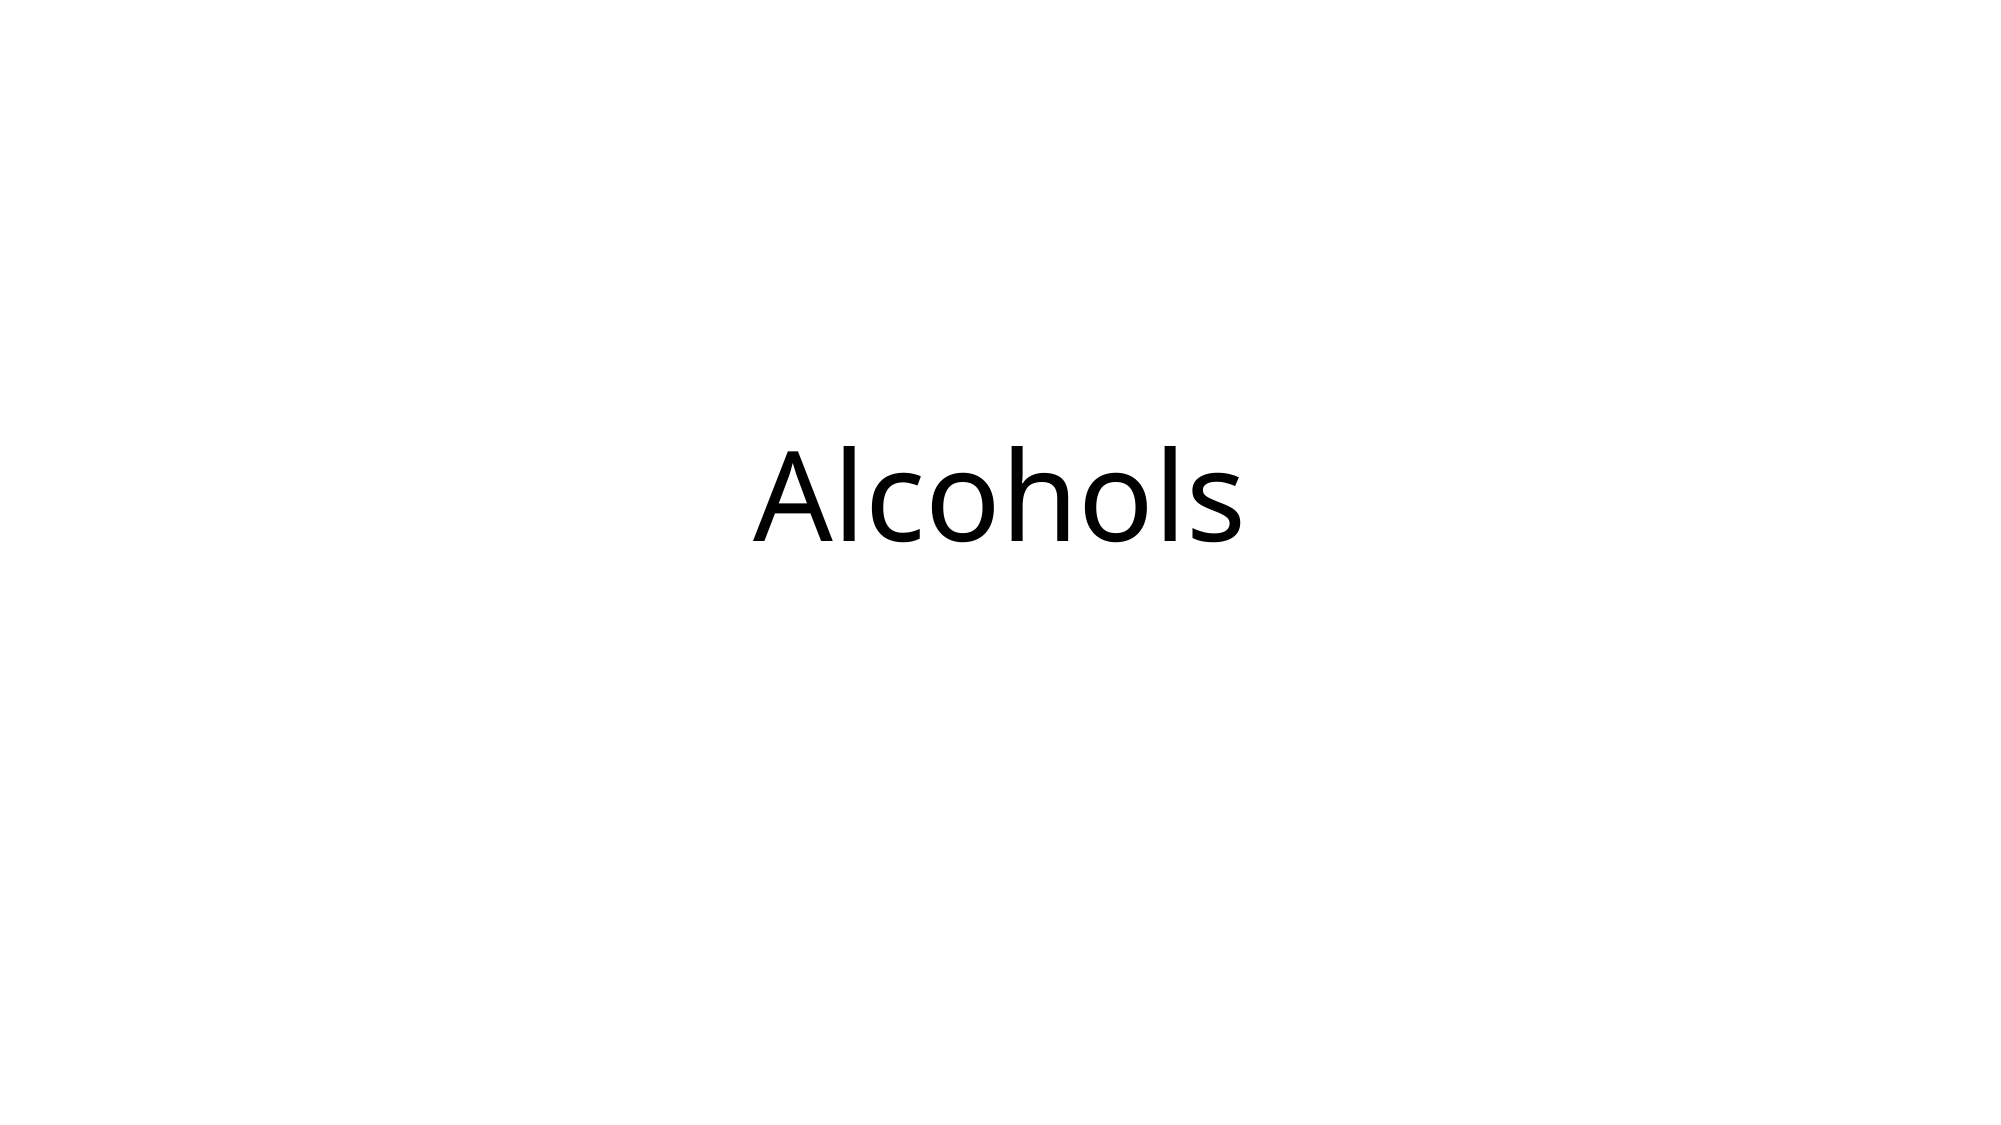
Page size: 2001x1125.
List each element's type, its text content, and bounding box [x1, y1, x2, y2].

title Alcohols [249, 184, 1750, 576]
